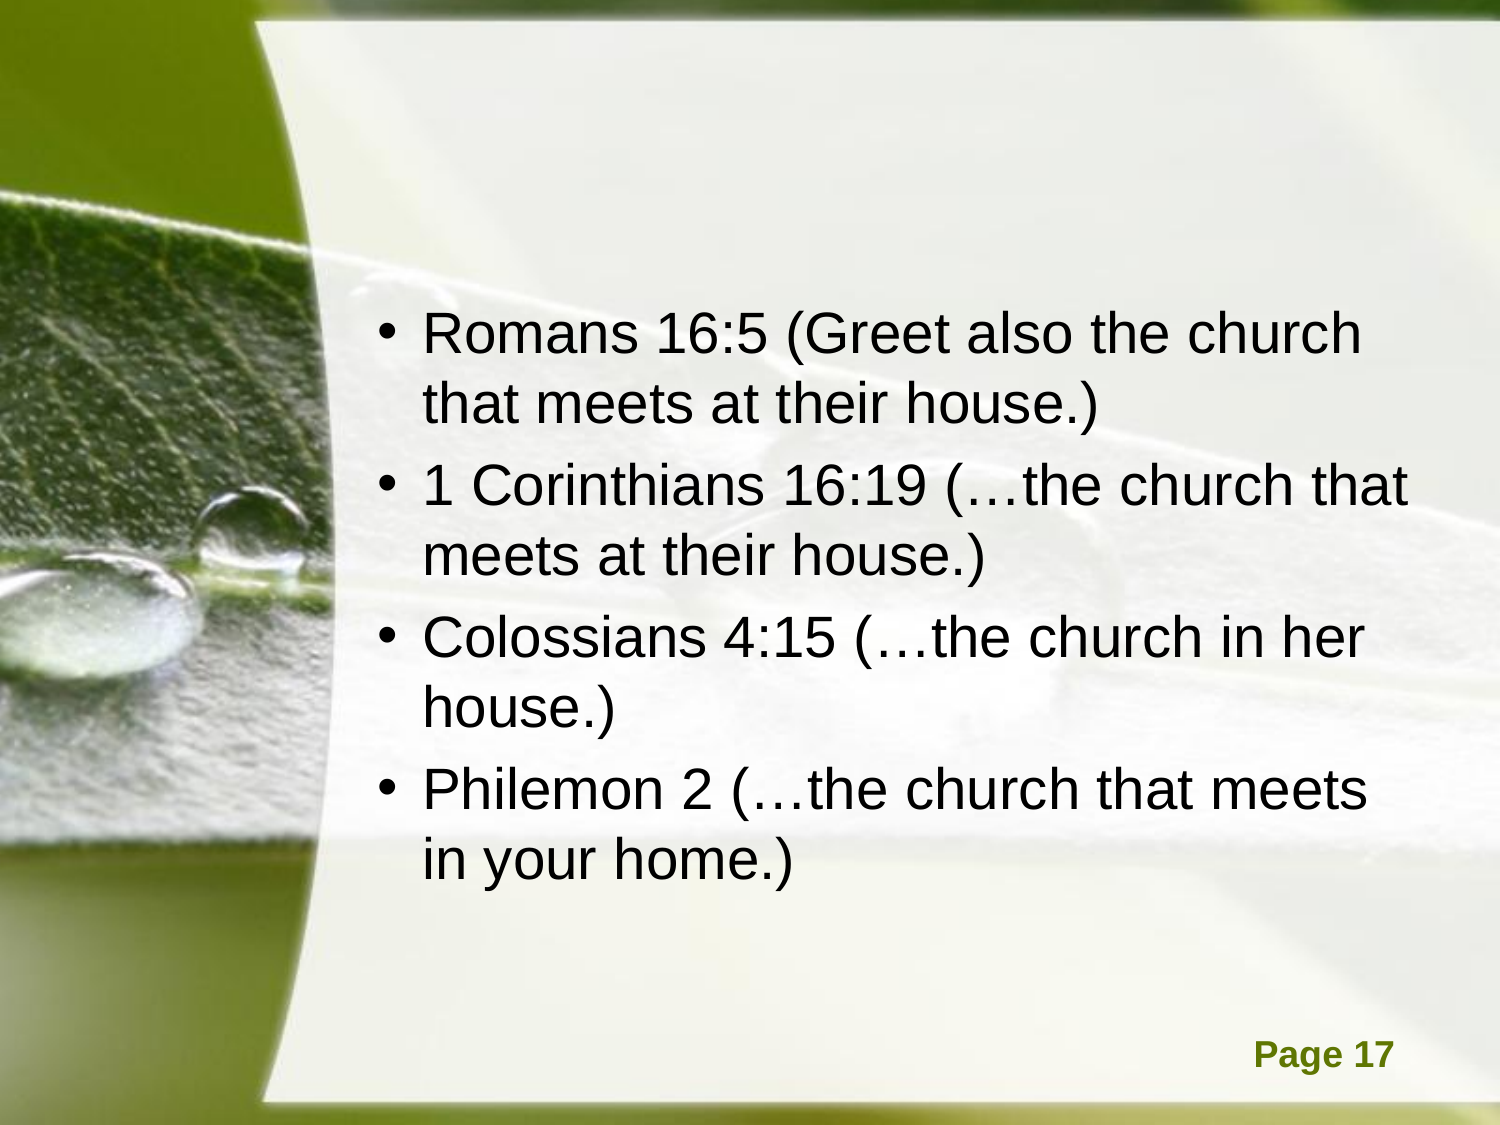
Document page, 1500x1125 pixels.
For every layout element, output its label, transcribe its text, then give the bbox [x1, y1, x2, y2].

list Romans 16:5 (Greet also the church that meets at their house.) 1 Corinthians 16:19 (…the church that meets at their house.) Colossians 4:15 (…the church in her house.) Philemon 2 (…the church that meets in your home.) [362, 287, 1425, 1005]
picture [0, 0, 1500, 1125]
